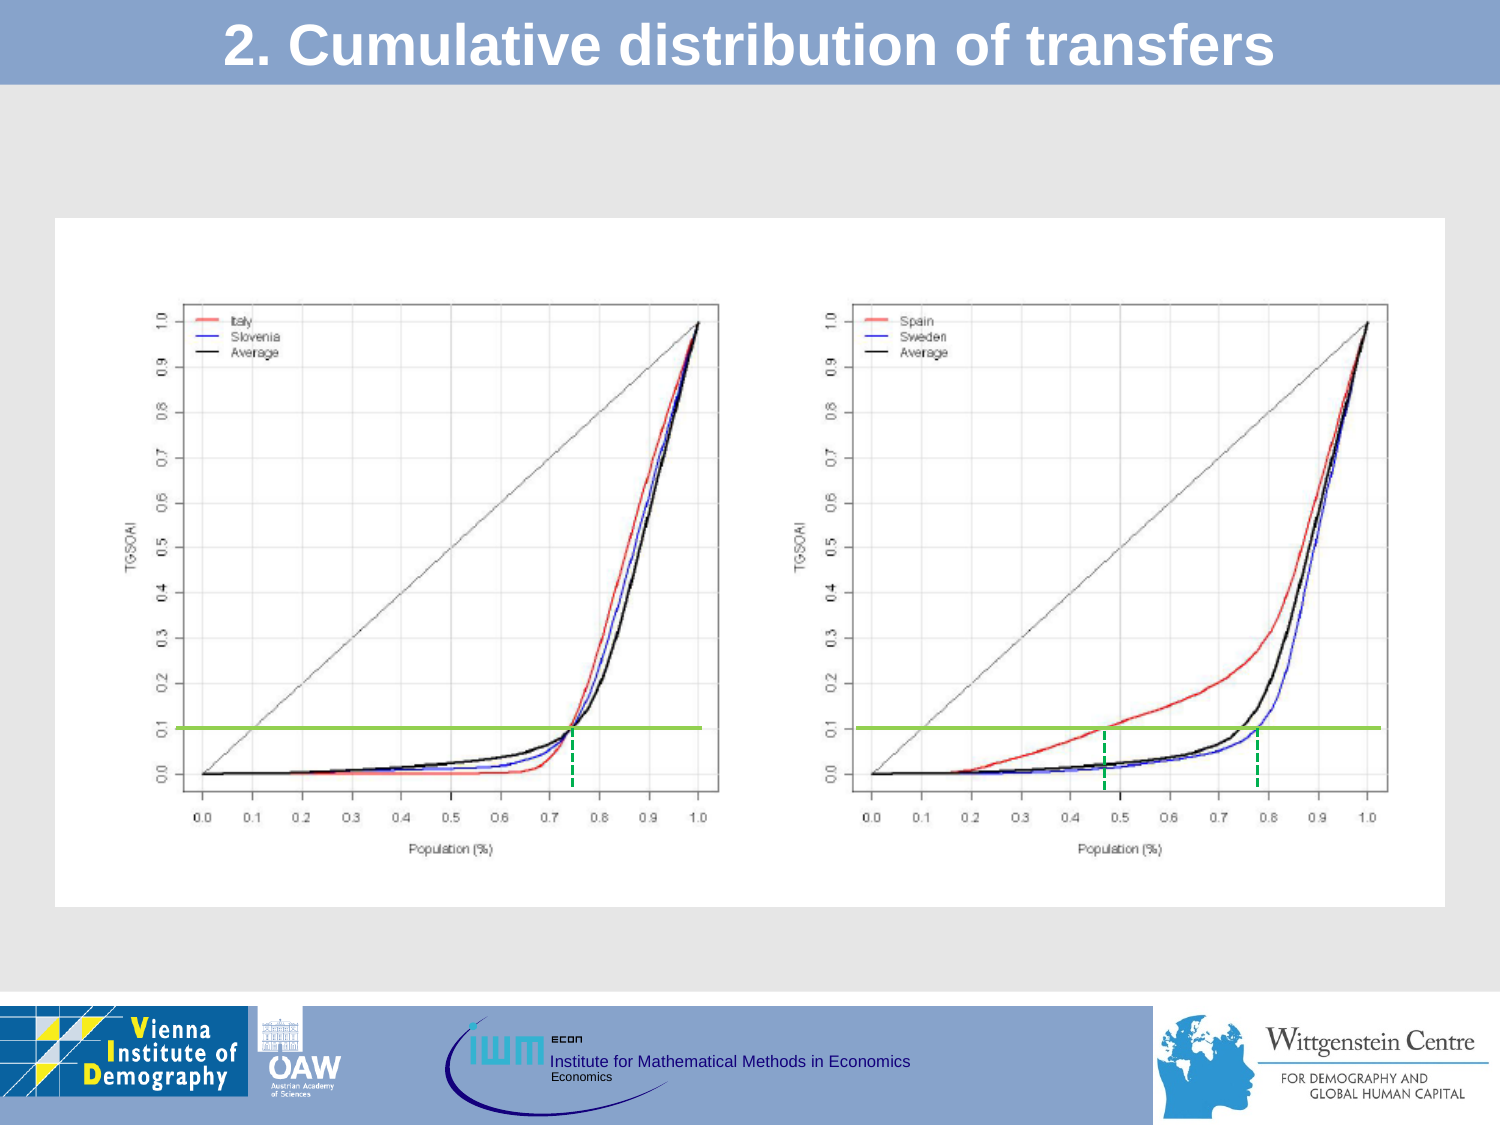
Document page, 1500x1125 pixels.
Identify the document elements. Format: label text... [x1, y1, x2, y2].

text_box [442, 1016, 912, 1125]
picture [55, 218, 1445, 907]
text_box 2. Cumulative distribution of transfers [0, 0, 1500, 85]
picture [0, 1006, 1500, 1125]
text_box [51, 137, 1500, 950]
